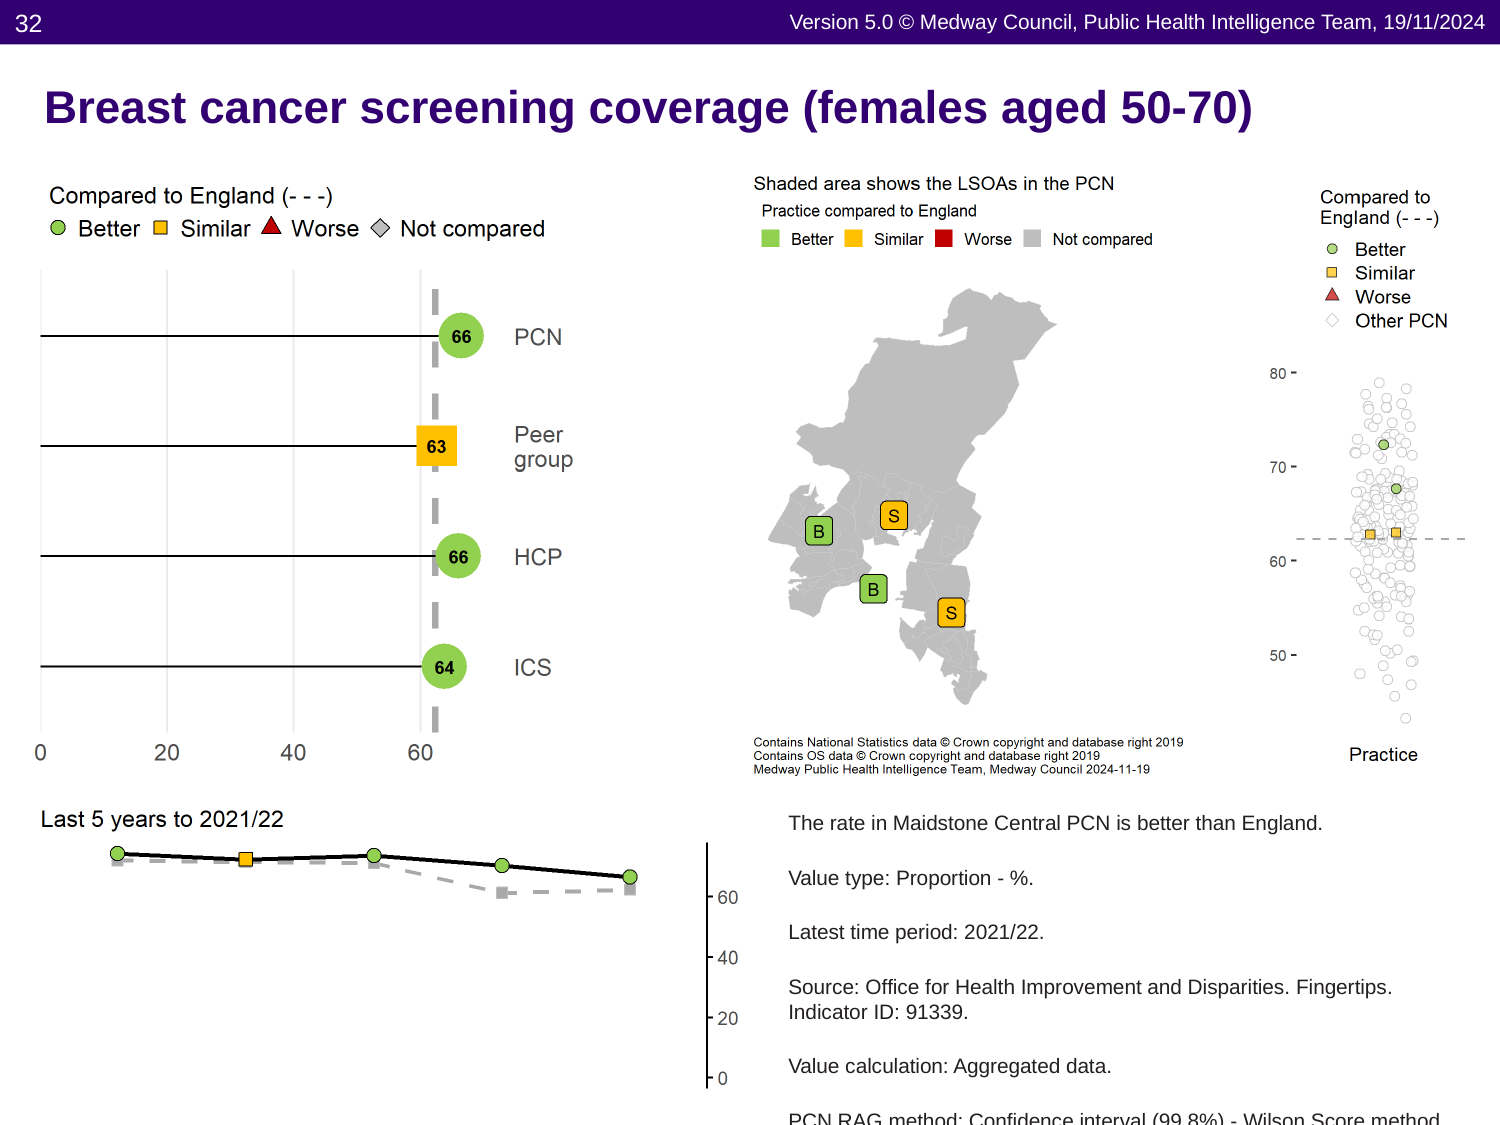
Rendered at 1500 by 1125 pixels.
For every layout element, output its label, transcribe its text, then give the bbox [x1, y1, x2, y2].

list 32 [0, 0, 95, 95]
title Breast cancer screening coverage (females aged 50-70) [29, 70, 1471, 138]
list Version 5.0 © Medway Council, Public Health Intelligence Team, 19/11/2024 [419, 0, 1500, 43]
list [1233, 164, 1483, 776]
list The rate in Maidstone Central PCN is better than England. Value type: Proportion - %. Latest time period: 2021/22. Source: Office for Health Improvement and Disparities. Fingertips. Indicator ID: 91339. Value calculation: Aggregated data. PCN RAG method: Confidence interval (99.8%) - Wilson Score method. Small area type: Practice. [773, 802, 1483, 1106]
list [29, 164, 585, 776]
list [605, 164, 1221, 776]
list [29, 798, 751, 1107]
